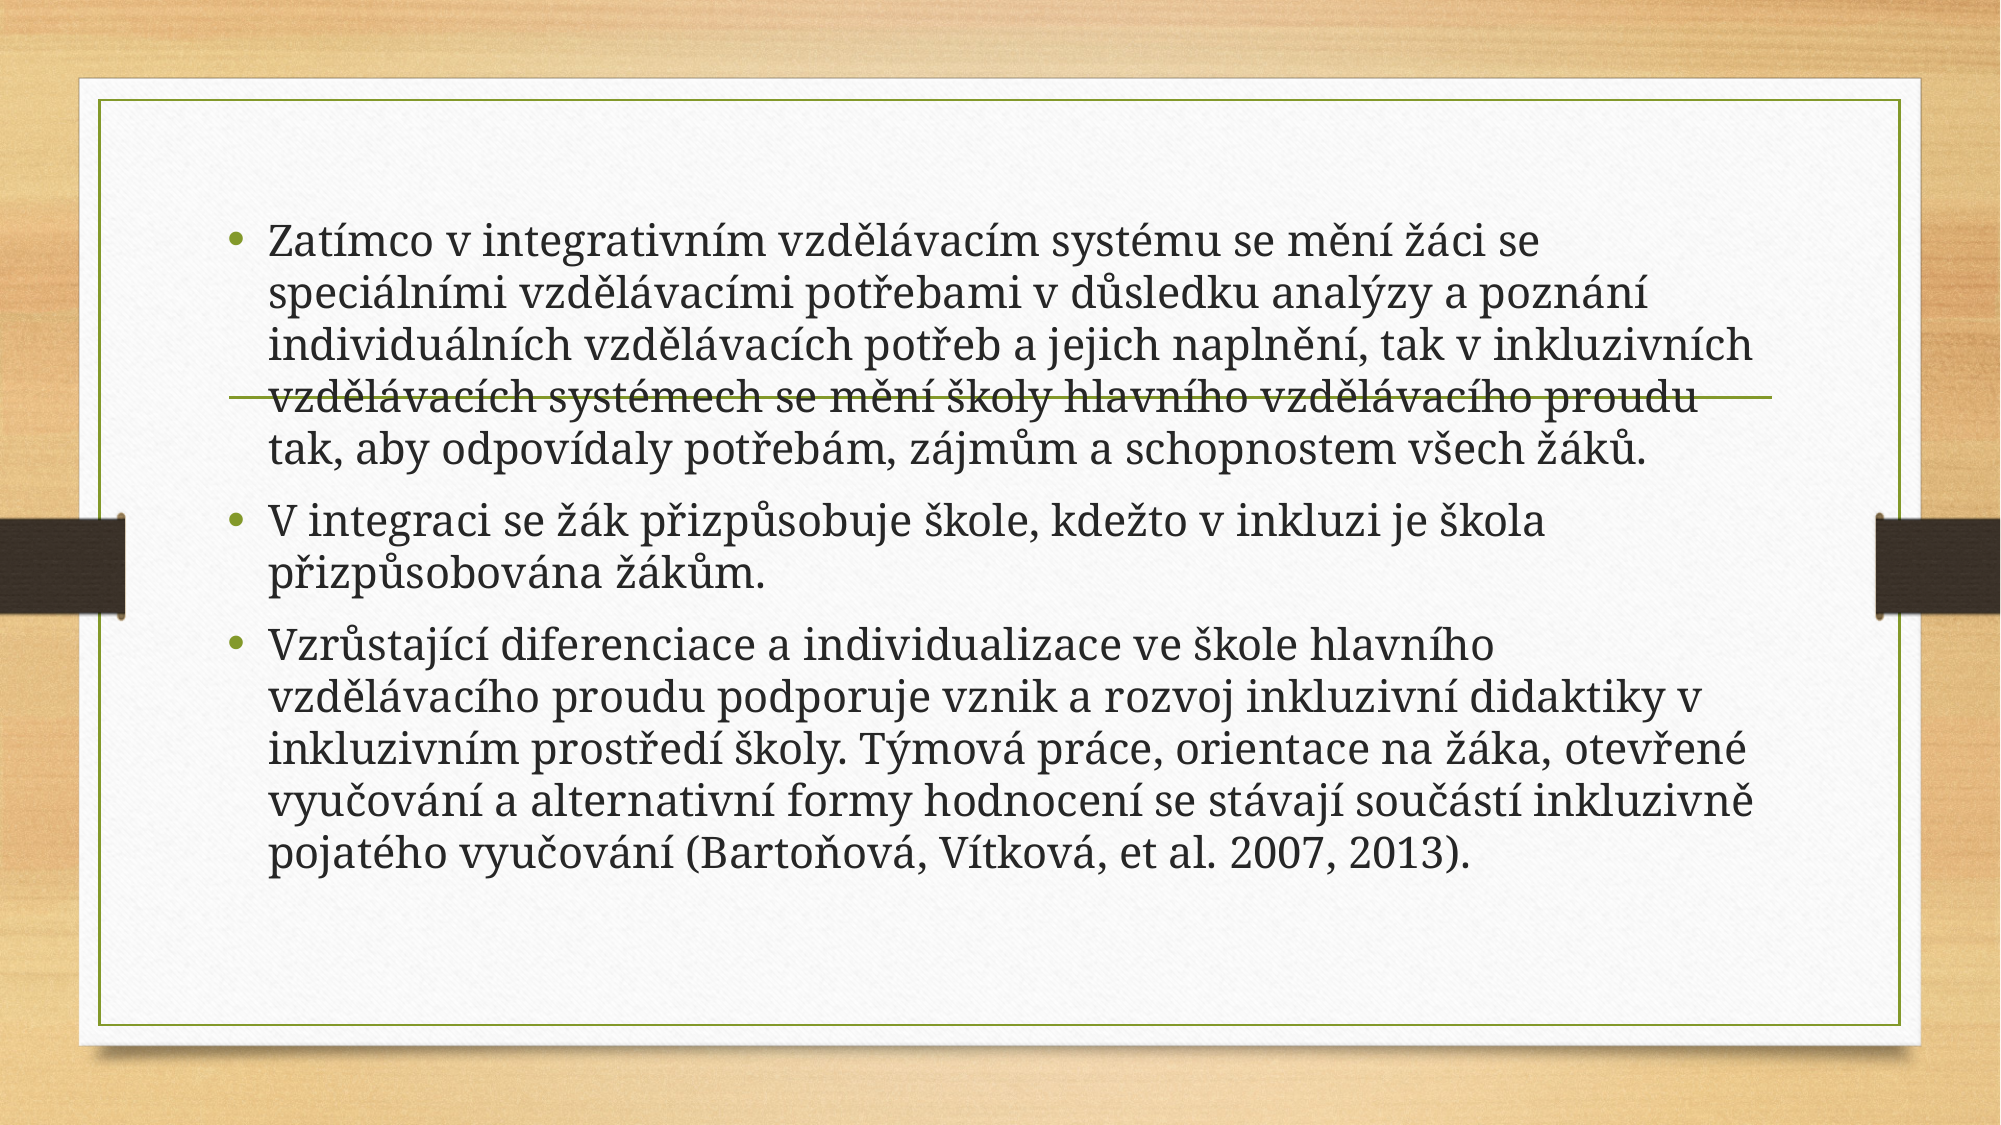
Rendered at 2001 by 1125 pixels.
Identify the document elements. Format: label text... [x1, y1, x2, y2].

list Zatímco v integrativním vzdělávacím systému se mění žáci se speciálními vzdělávacími potřebami v důsledku analýzy a poznání individuálních vzdělávacích potřeb a jejich naplnění, tak v inkluzivních vzdělávacích systémech se mění školy hlavního vzdělávacího proudu tak, aby odpovídaly potřebám, zájmům a schopnostem všech žáků. V integraci se žák přizpůsobuje škole, kdežto v inkluzi je škola přizpůsobována žákům. Vzrůstající diferenciace a individualizace ve škole hlavního vzdělávacího proudu podporuje vznik a rozvoj inkluzivní didaktiky v inkluzivním prostředí školy. Týmová práce, orientace na žáka, otevřené vyučování a alternativní formy hodnocení se stávají součástí inkluzivně pojatého vyučování (Bartoňová, Vítková, et al. 2007, 2013). [212, 204, 1788, 964]
picture [0, 0, 2001, 1125]
